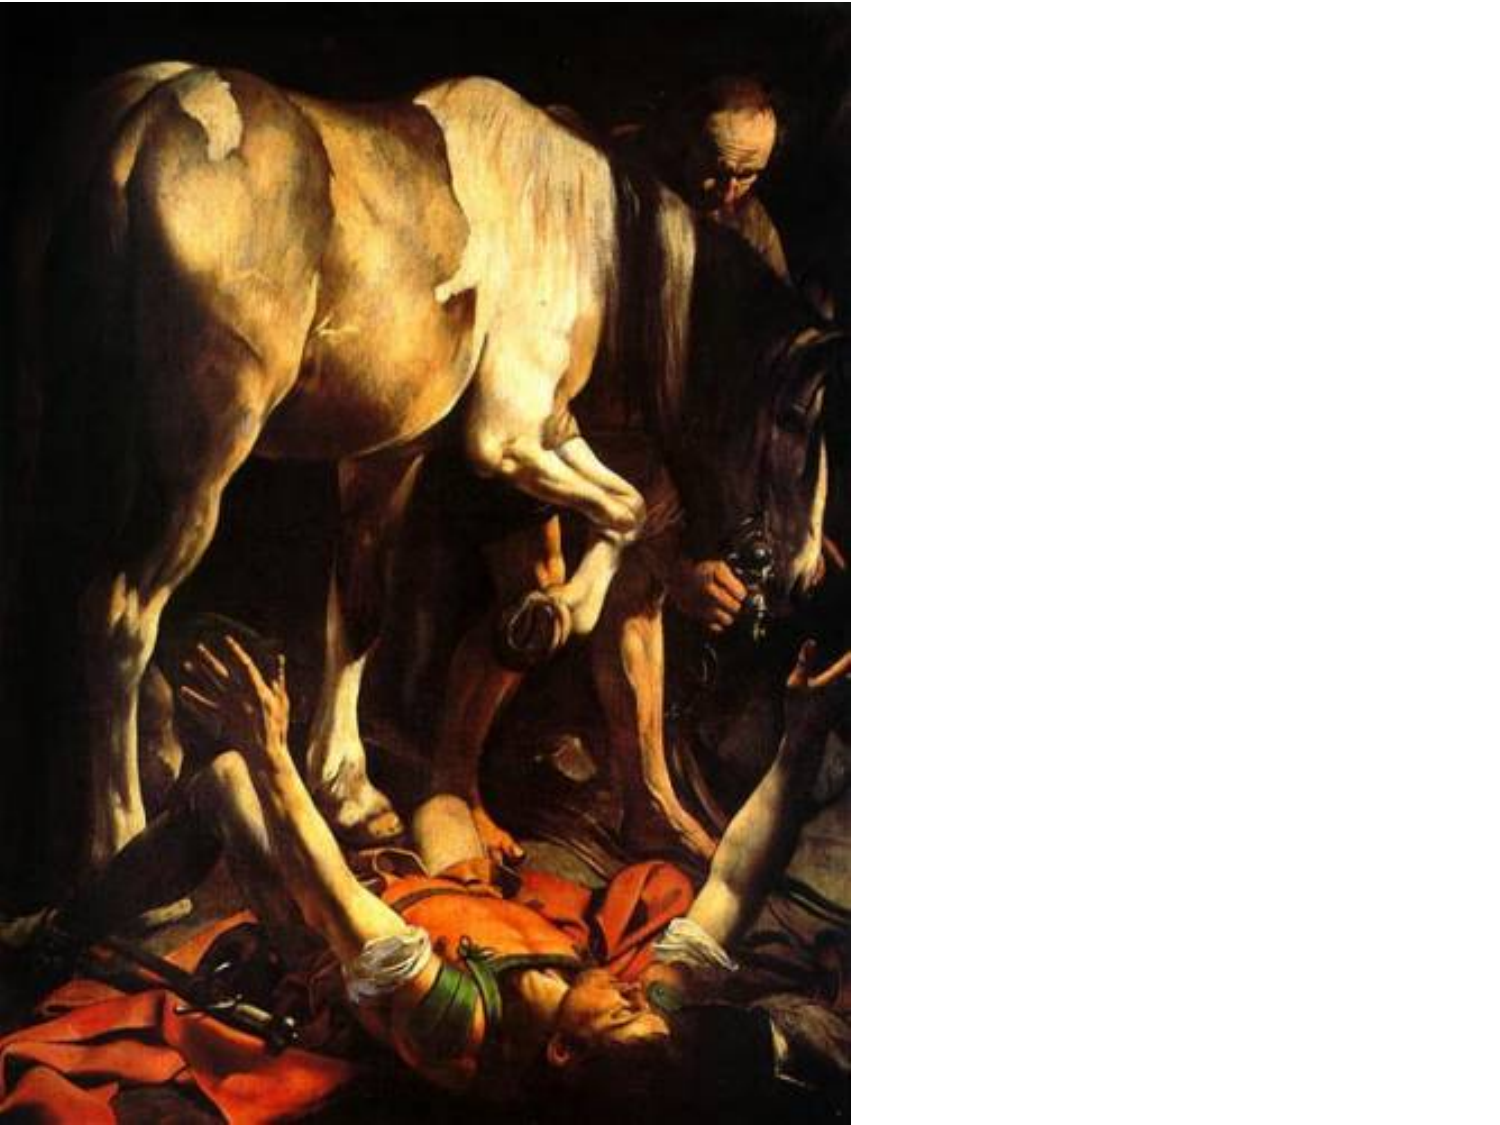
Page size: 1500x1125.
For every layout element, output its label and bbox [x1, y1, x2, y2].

list [0, 2, 852, 1125]
